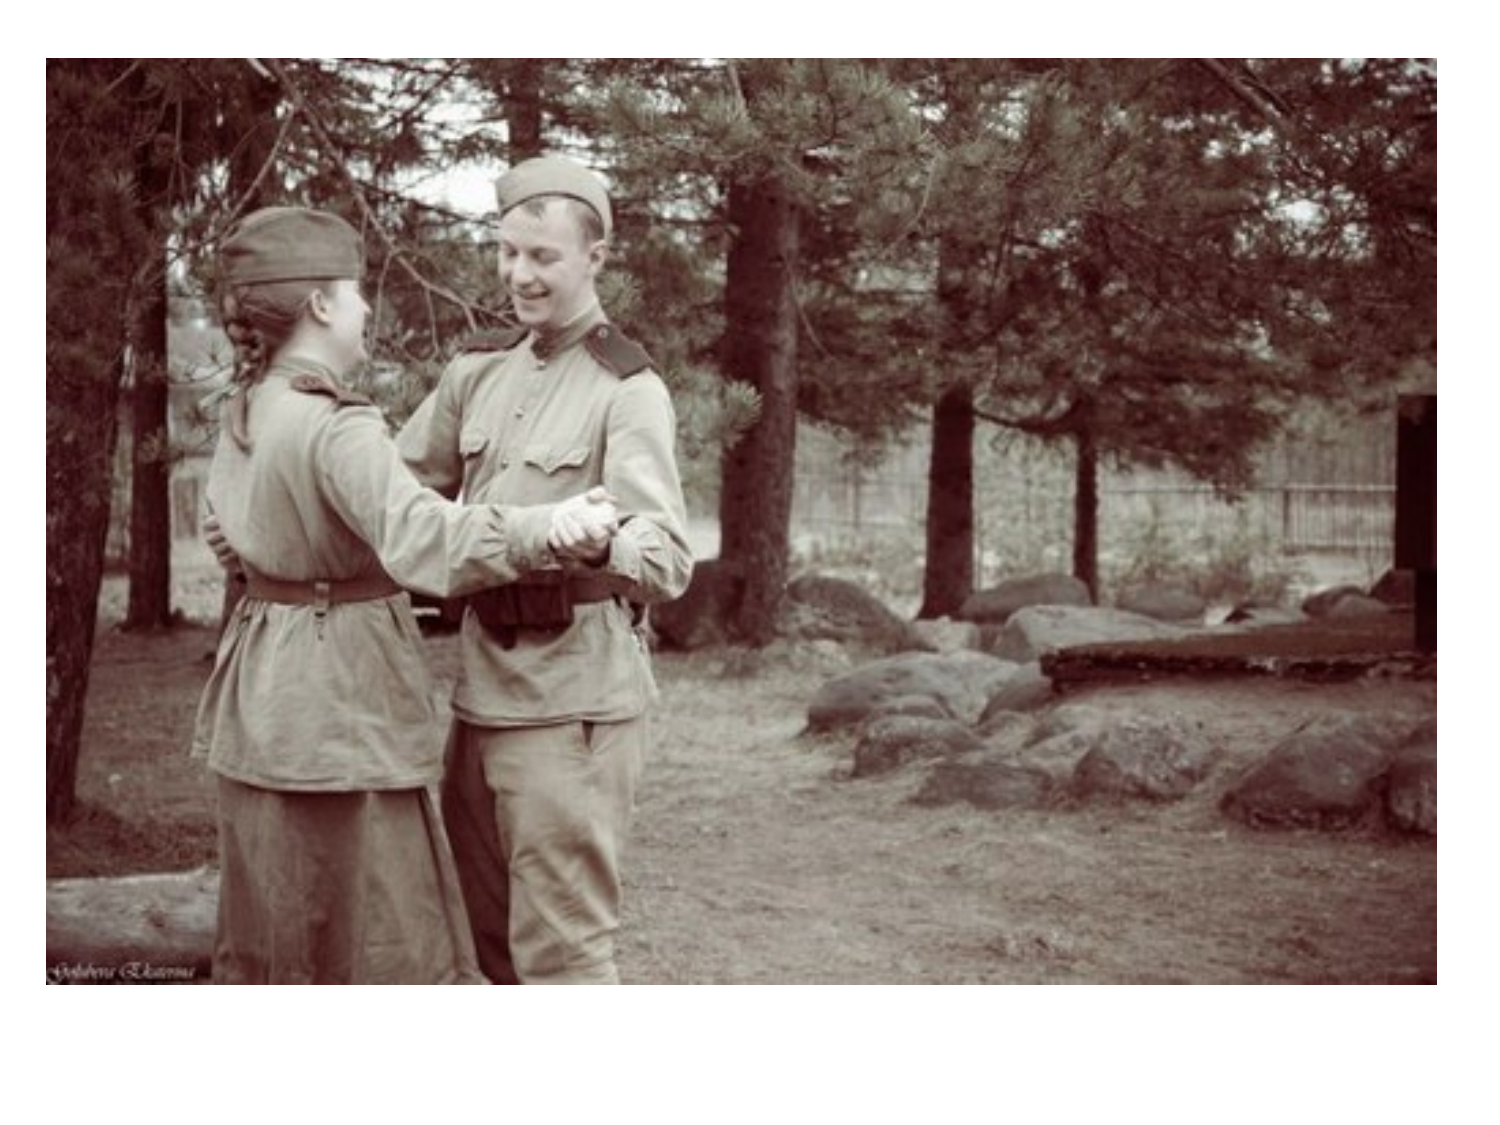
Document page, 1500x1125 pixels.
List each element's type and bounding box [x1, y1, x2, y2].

list [46, 58, 1437, 985]
